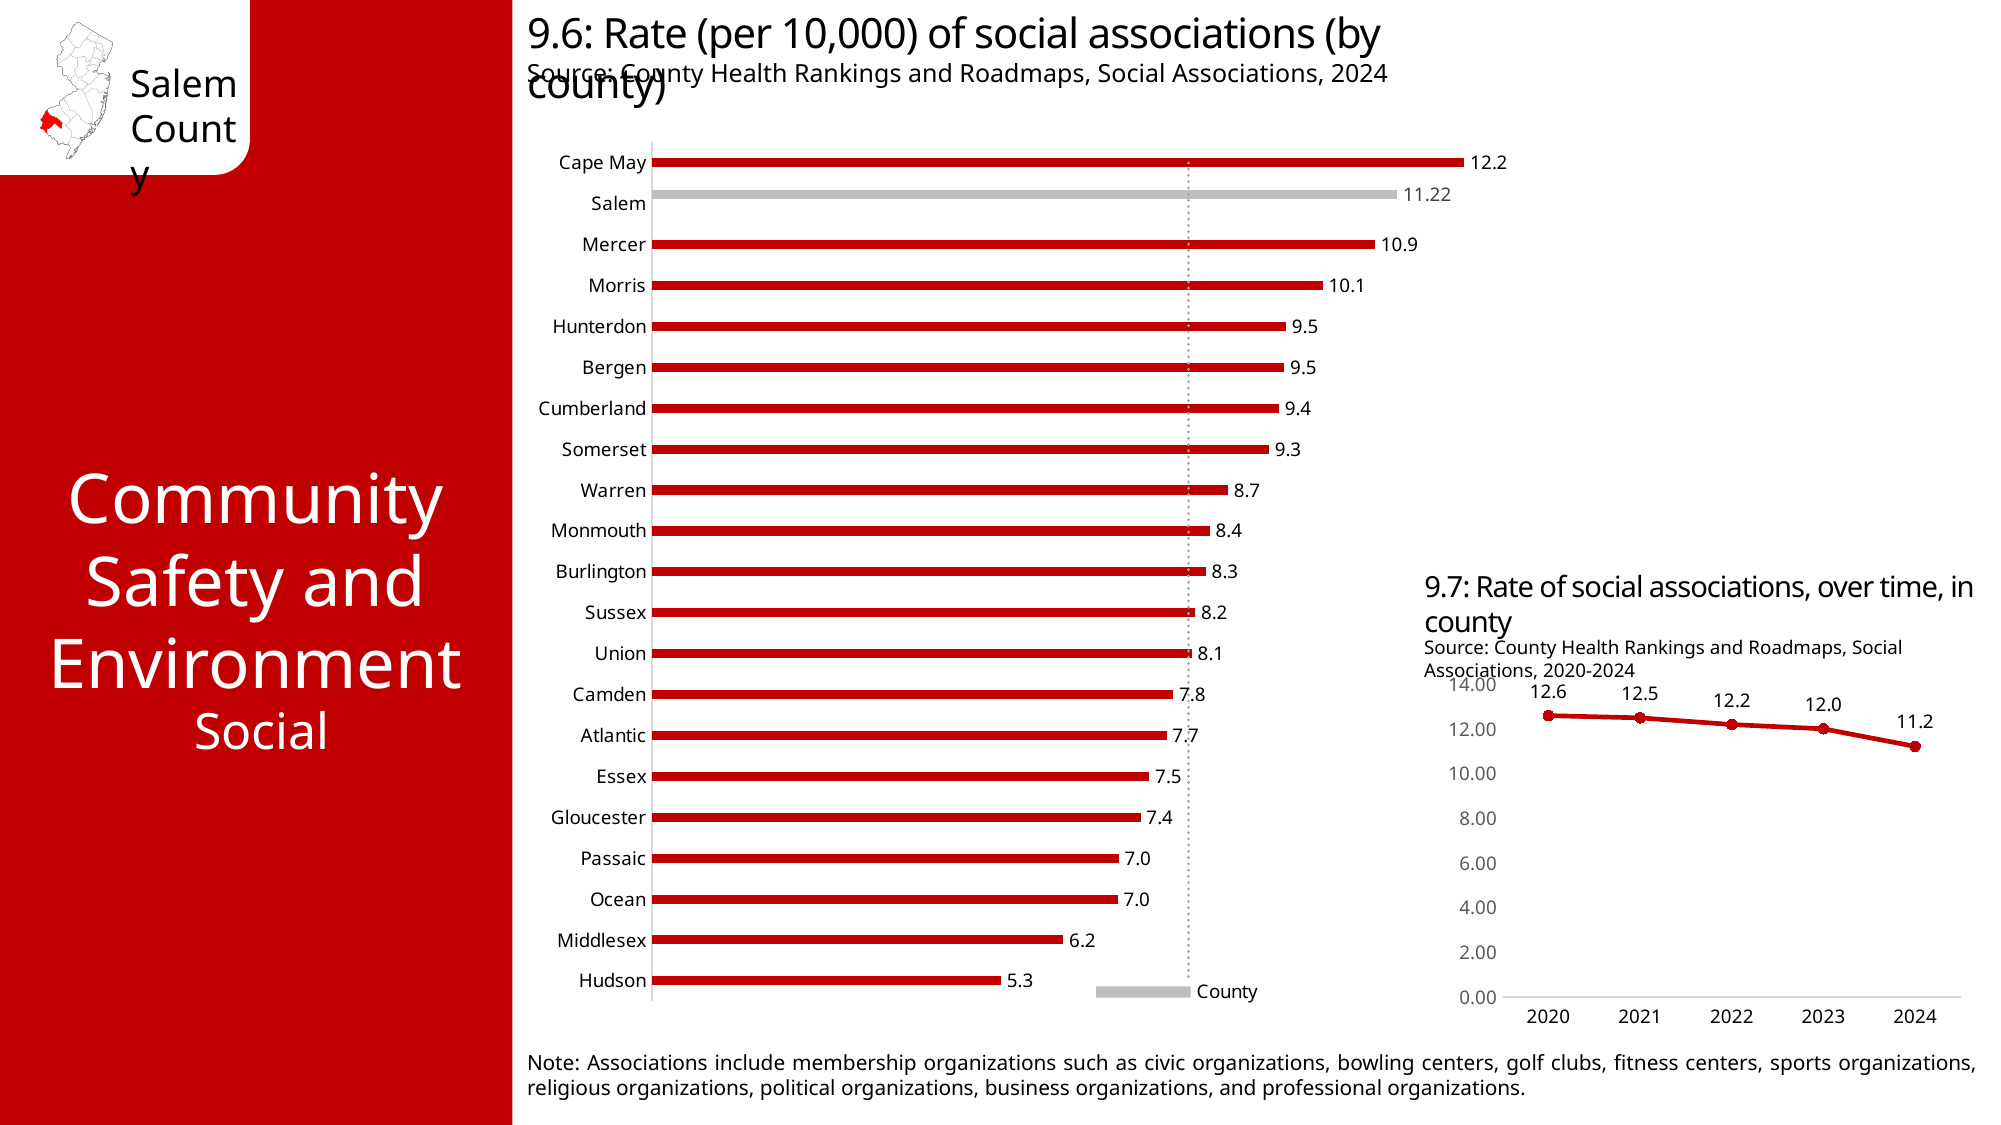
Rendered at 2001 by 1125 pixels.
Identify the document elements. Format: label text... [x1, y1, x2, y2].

picture [40, 22, 113, 159]
text_box Source: County Health Rankings and Roadmaps, Social Associations, 2024 [512, 50, 1482, 95]
text_box 9.7: Rate of social associations, over time, in county [1623, 561, 2000, 628]
text_box 9.6: Rate (per 10,000) of social associations (by county) [512, 0, 1515, 115]
text_box Social [5, 692, 519, 768]
text_box Source: County Health Rankings and Roadmaps, Social Associations, 2020-2024 [1623, 628, 2000, 689]
text_box Community Safety and Environment [0, 447, 512, 710]
text_box Note: Associations include membership organizations such as civic organizations, bowling centers, golf clubs, fitness centers, sports organizations, religious organizations, political organizations, business organizations, and professional organizations. [512, 1037, 1992, 1113]
chart [524, 115, 1972, 1094]
